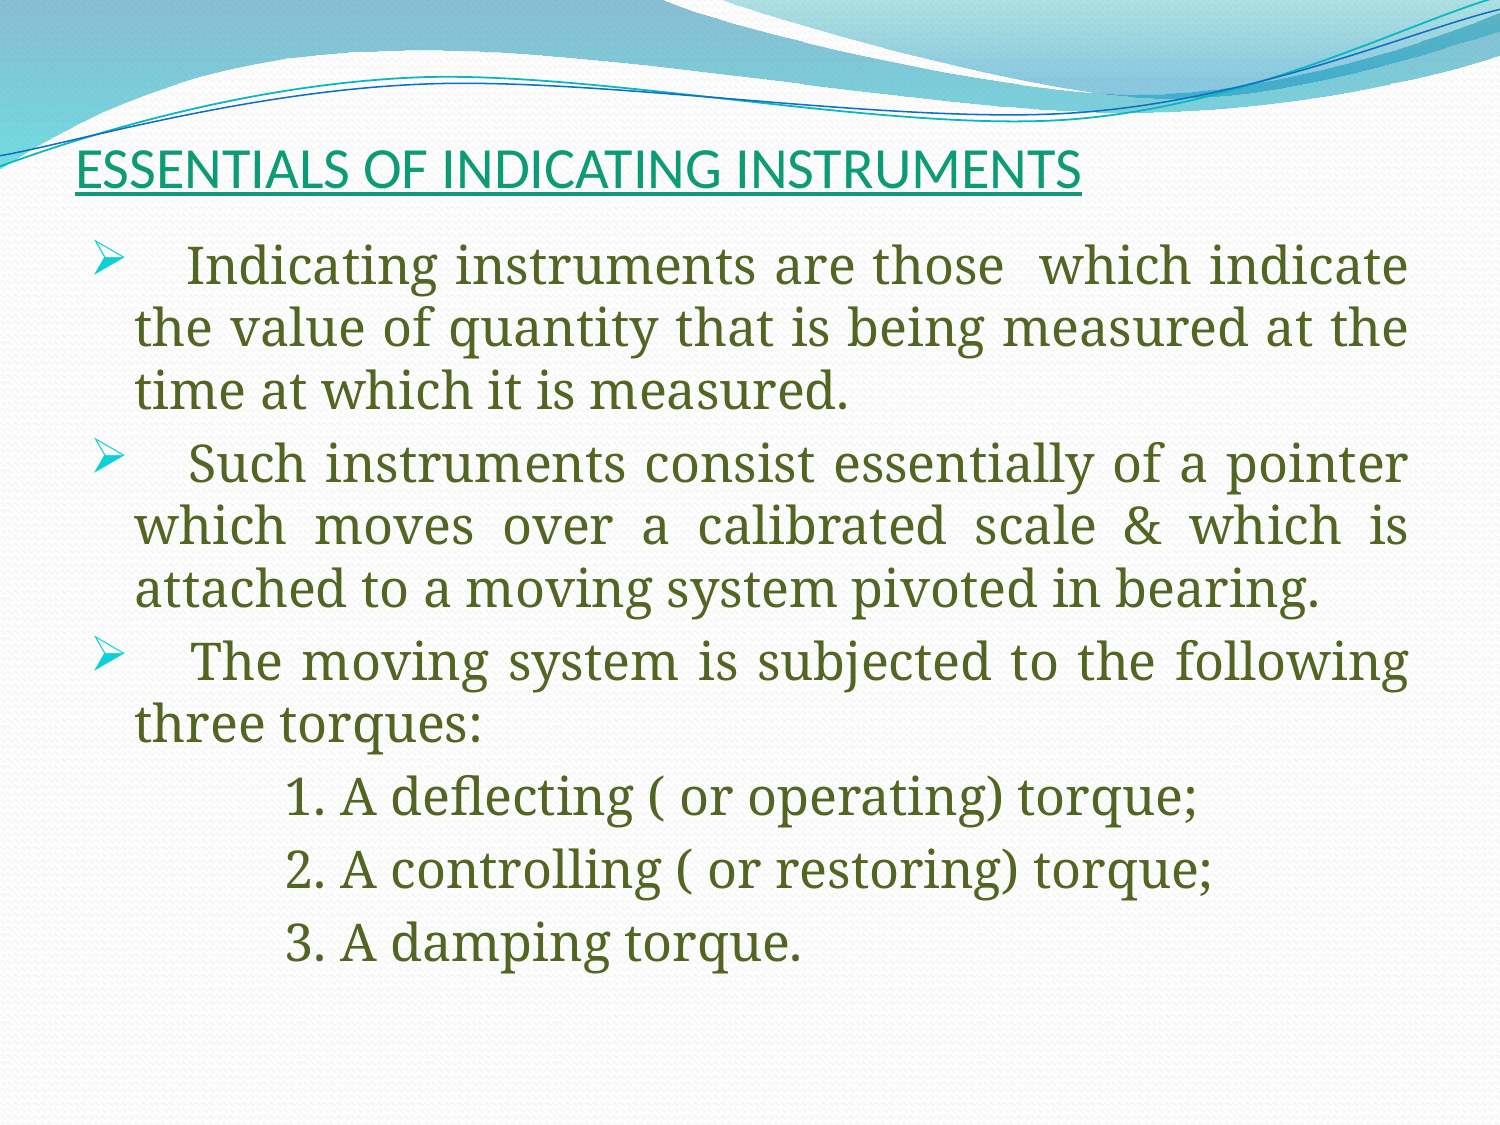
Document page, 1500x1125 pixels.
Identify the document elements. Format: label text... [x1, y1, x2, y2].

list Indicating instruments are those which indicate the value of quantity that is being measured at the time at which it is measured. Such instruments consist essentially of a pointer which moves over a calibrated scale & which is attached to a moving system pivoted in bearing. The moving system is subjected to the following three torques: 1. A deflecting ( or operating) torque; 2. A controlling ( or restoring) torque; 3. A damping torque. [75, 224, 1425, 1050]
title ESSENTIALS OF INDICATING INSTRUMENTS [75, 112, 1425, 200]
